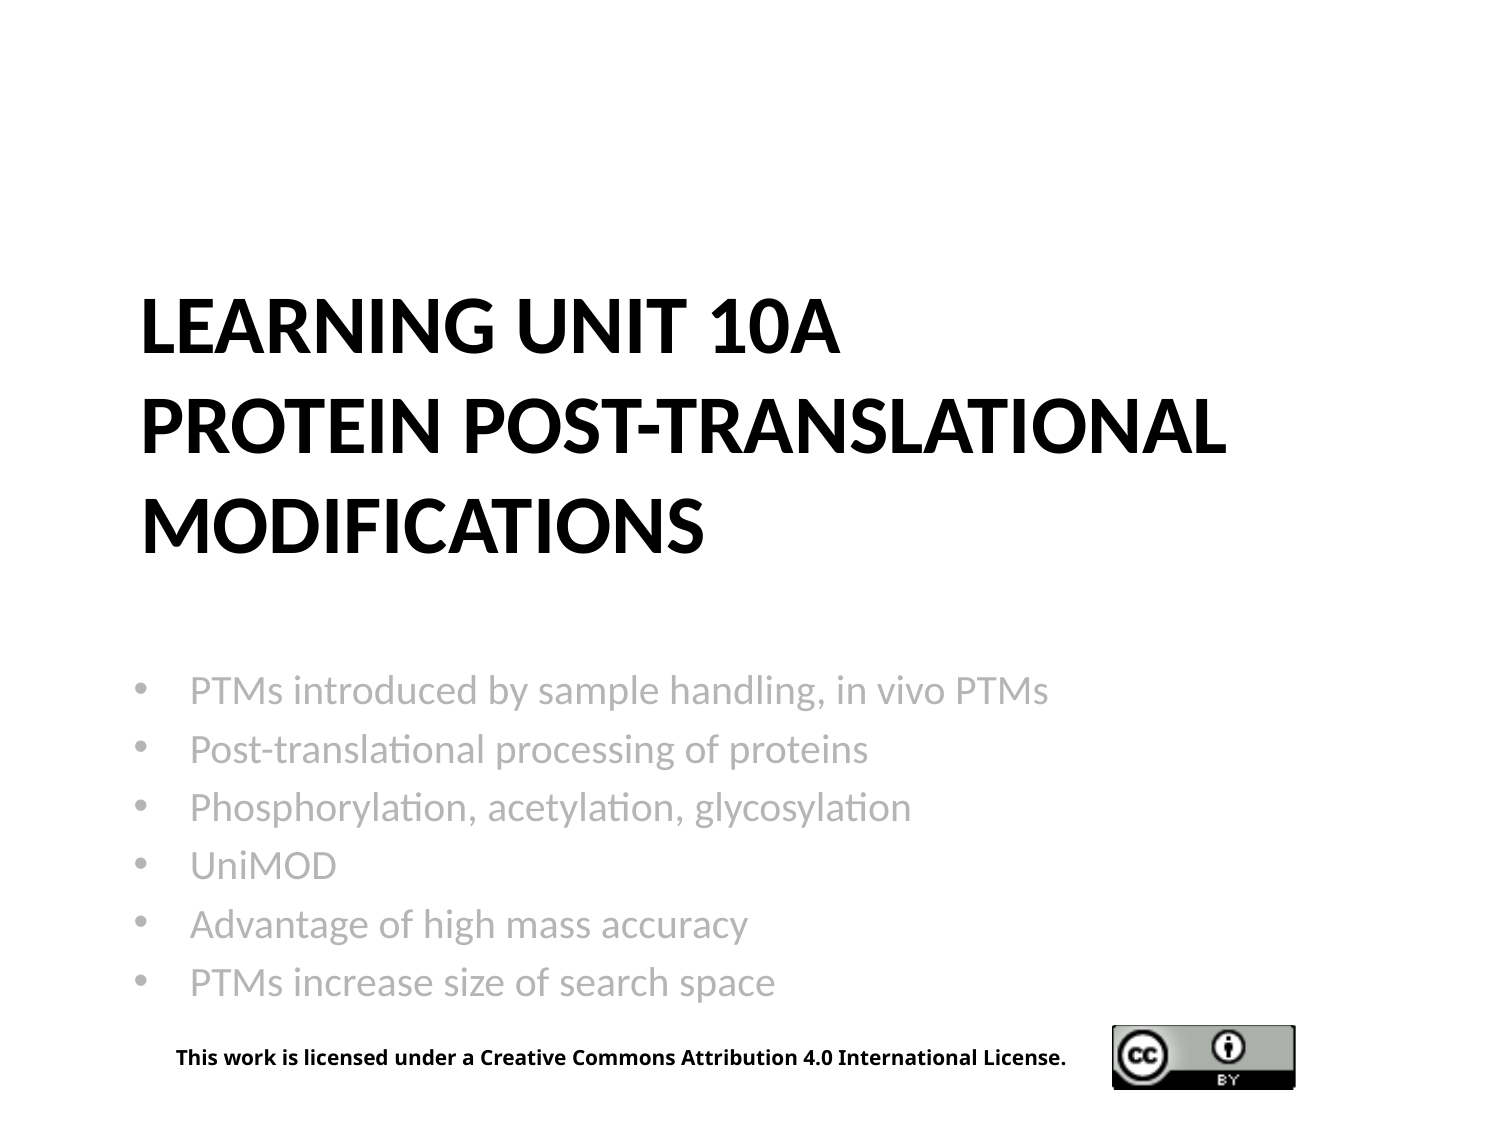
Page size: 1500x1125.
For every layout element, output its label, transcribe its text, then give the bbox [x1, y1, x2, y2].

title Learning Unit 10A Protein post-translational modifications [125, 262, 1400, 486]
list PTMs introduced by sample handling, in vivo PTMs Post-translational processing of proteins Phosphorylation, acetylation, glycosylation UniMOD Advantage of high mass accuracy PTMs increase size of search space [118, 575, 1394, 1013]
picture [1112, 1025, 1296, 1090]
